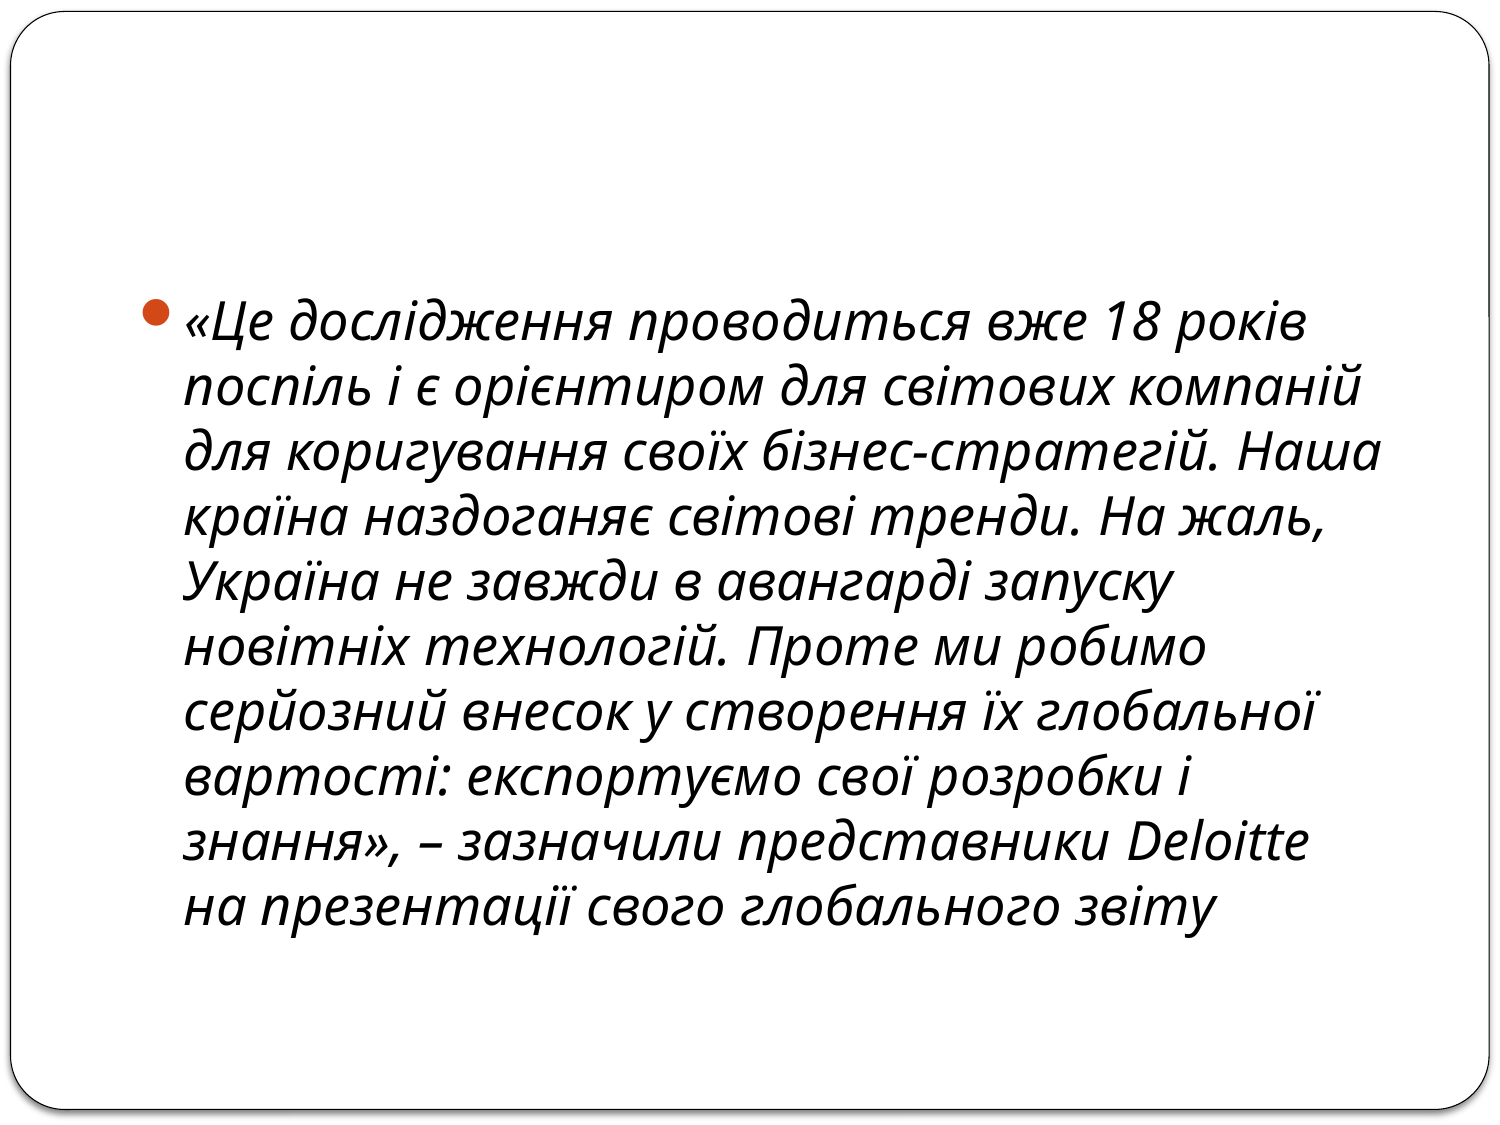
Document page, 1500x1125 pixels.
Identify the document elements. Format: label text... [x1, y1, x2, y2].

list «Це дослідження проводиться вже 18 років поспіль і є орієнтиром для світових компаній для коригування своїх бізнес-стратегій. Наша країна наздоганяє світові тренди. На жаль, Україна не завжди в авангарді запуску новітніх технологій. Проте ми робимо серйозний внесок у створення їх глобальної вартості: експортуємо свої розробки і знання», – зазначили представники Deloitte на презентації свого глобального звіту [123, 278, 1399, 1029]
